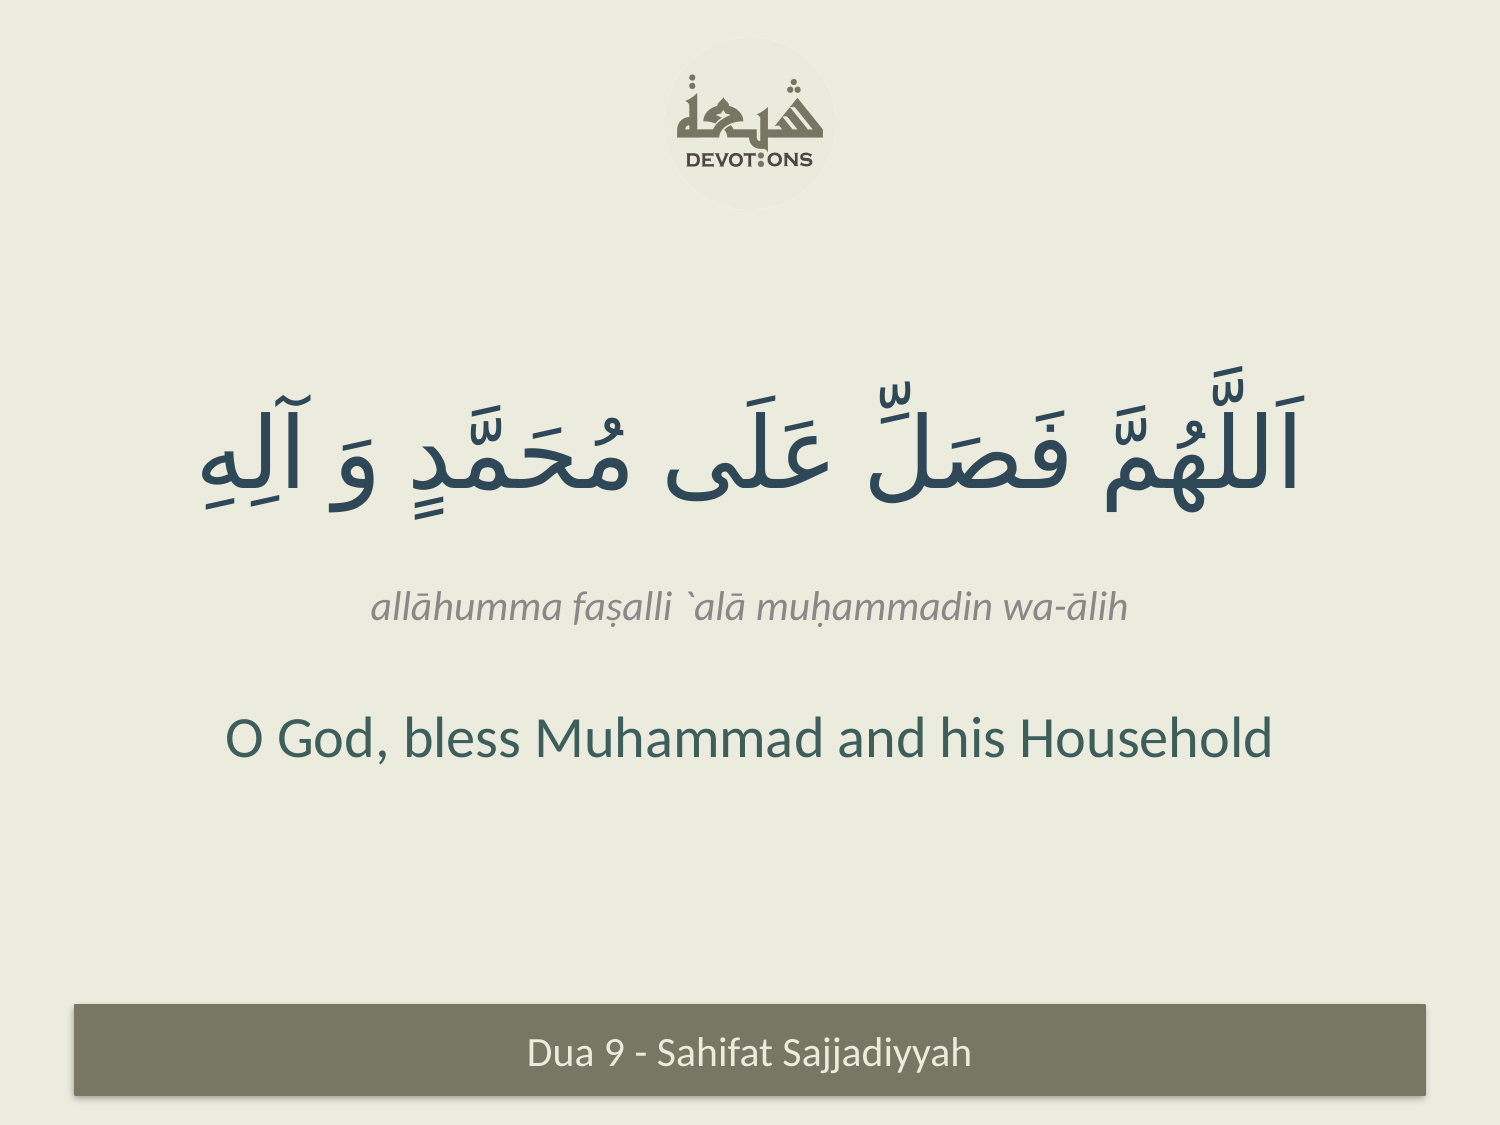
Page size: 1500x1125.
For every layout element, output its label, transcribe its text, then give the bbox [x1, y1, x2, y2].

text_box اَللَّهُمَّ فَصَلِّ عَلَى مُحَمَّدٍ وَ آلِهِ allāhumma faṣalli `alā muḥammadin wa-ālih O God, bless Muhammad and his Household [74, 381, 1425, 776]
text_box [74, 1004, 1426, 1096]
picture [656, 29, 844, 218]
text_box Dua 9 - Sahifat Sajjadiyyah [512, 1017, 988, 1083]
